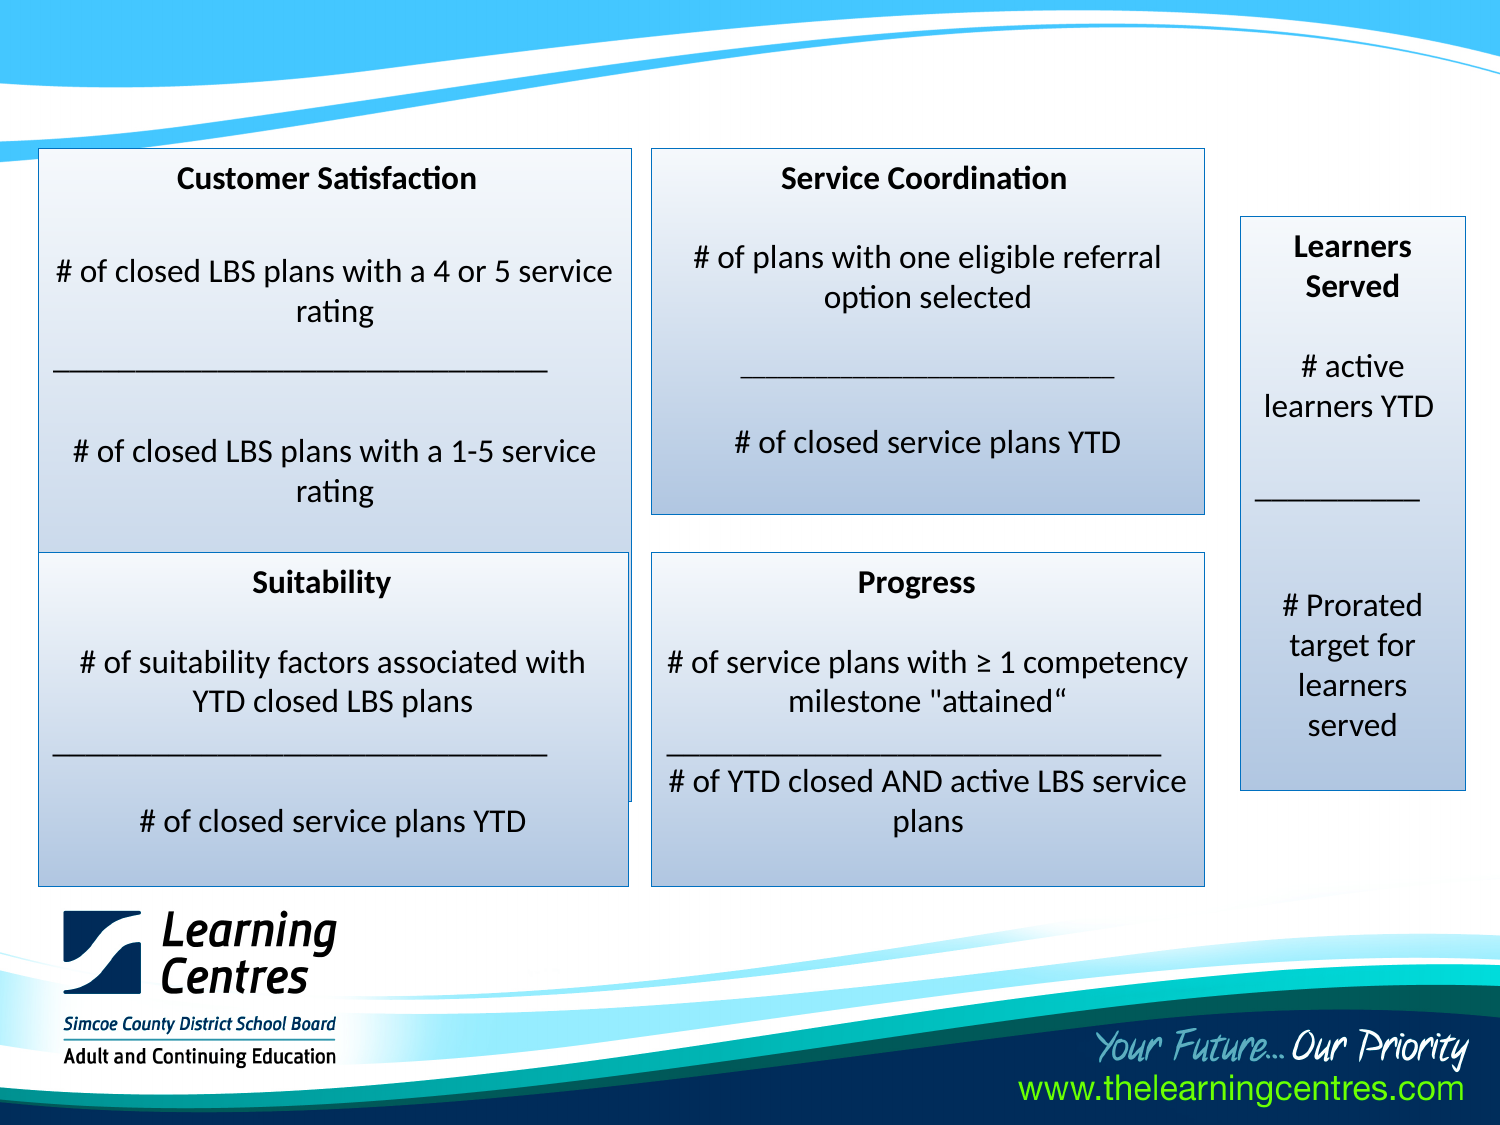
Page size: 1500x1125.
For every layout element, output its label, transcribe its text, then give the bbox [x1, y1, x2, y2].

text_box Progress # of service plans with ≥ 1 competency milestone "attained“ ______________________________ # of YTD closed AND active LBS service plans [651, 552, 1205, 887]
picture [0, 0, 1500, 1125]
text_box Service Coordination # of plans with one eligible referral option selected ______________________________ # of closed service plans YTD [651, 148, 1205, 515]
text_box Suitability # of suitability factors associated with YTD closed LBS plans ______________________________ # of closed service plans YTD [38, 552, 629, 887]
list Customer Satisfaction # of closed LBS plans with a 4 or 5 service rating ______________________________ # of closed LBS plans with a 1-5 service rating [38, 148, 632, 802]
text_box Learners Served # active learners YTD __________ # Prorated target for learners served [1240, 216, 1466, 791]
